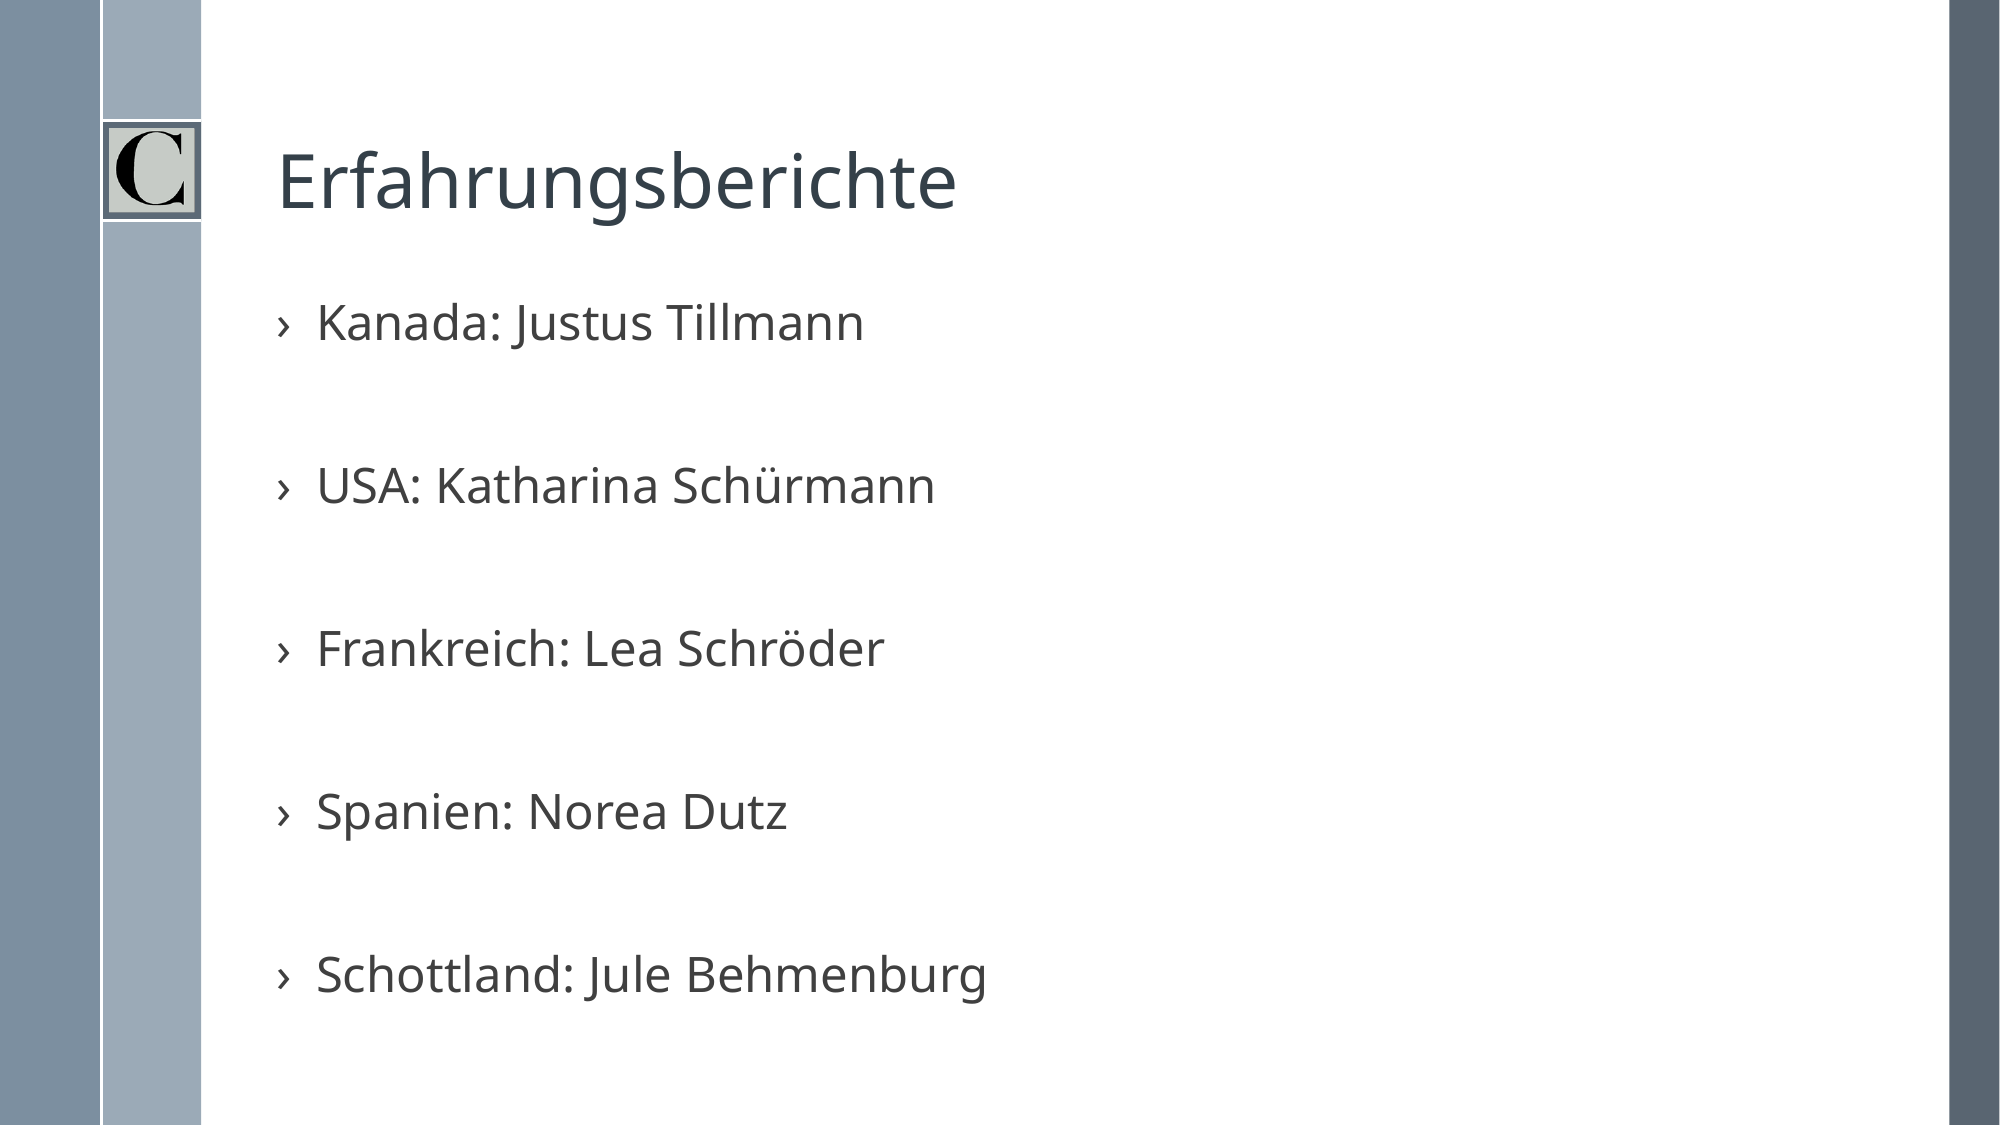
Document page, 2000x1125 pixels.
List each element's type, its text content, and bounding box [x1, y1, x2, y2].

title Erfahrungsberichte [261, 29, 1867, 233]
list Kanada: Justus Tillmann USA: Katharina Schürmann Frankreich: Lea Schröder Spanien: Norea Dutz Schottland: Jule Behmenburg [261, 290, 1867, 1013]
picture [109, 128, 195, 213]
